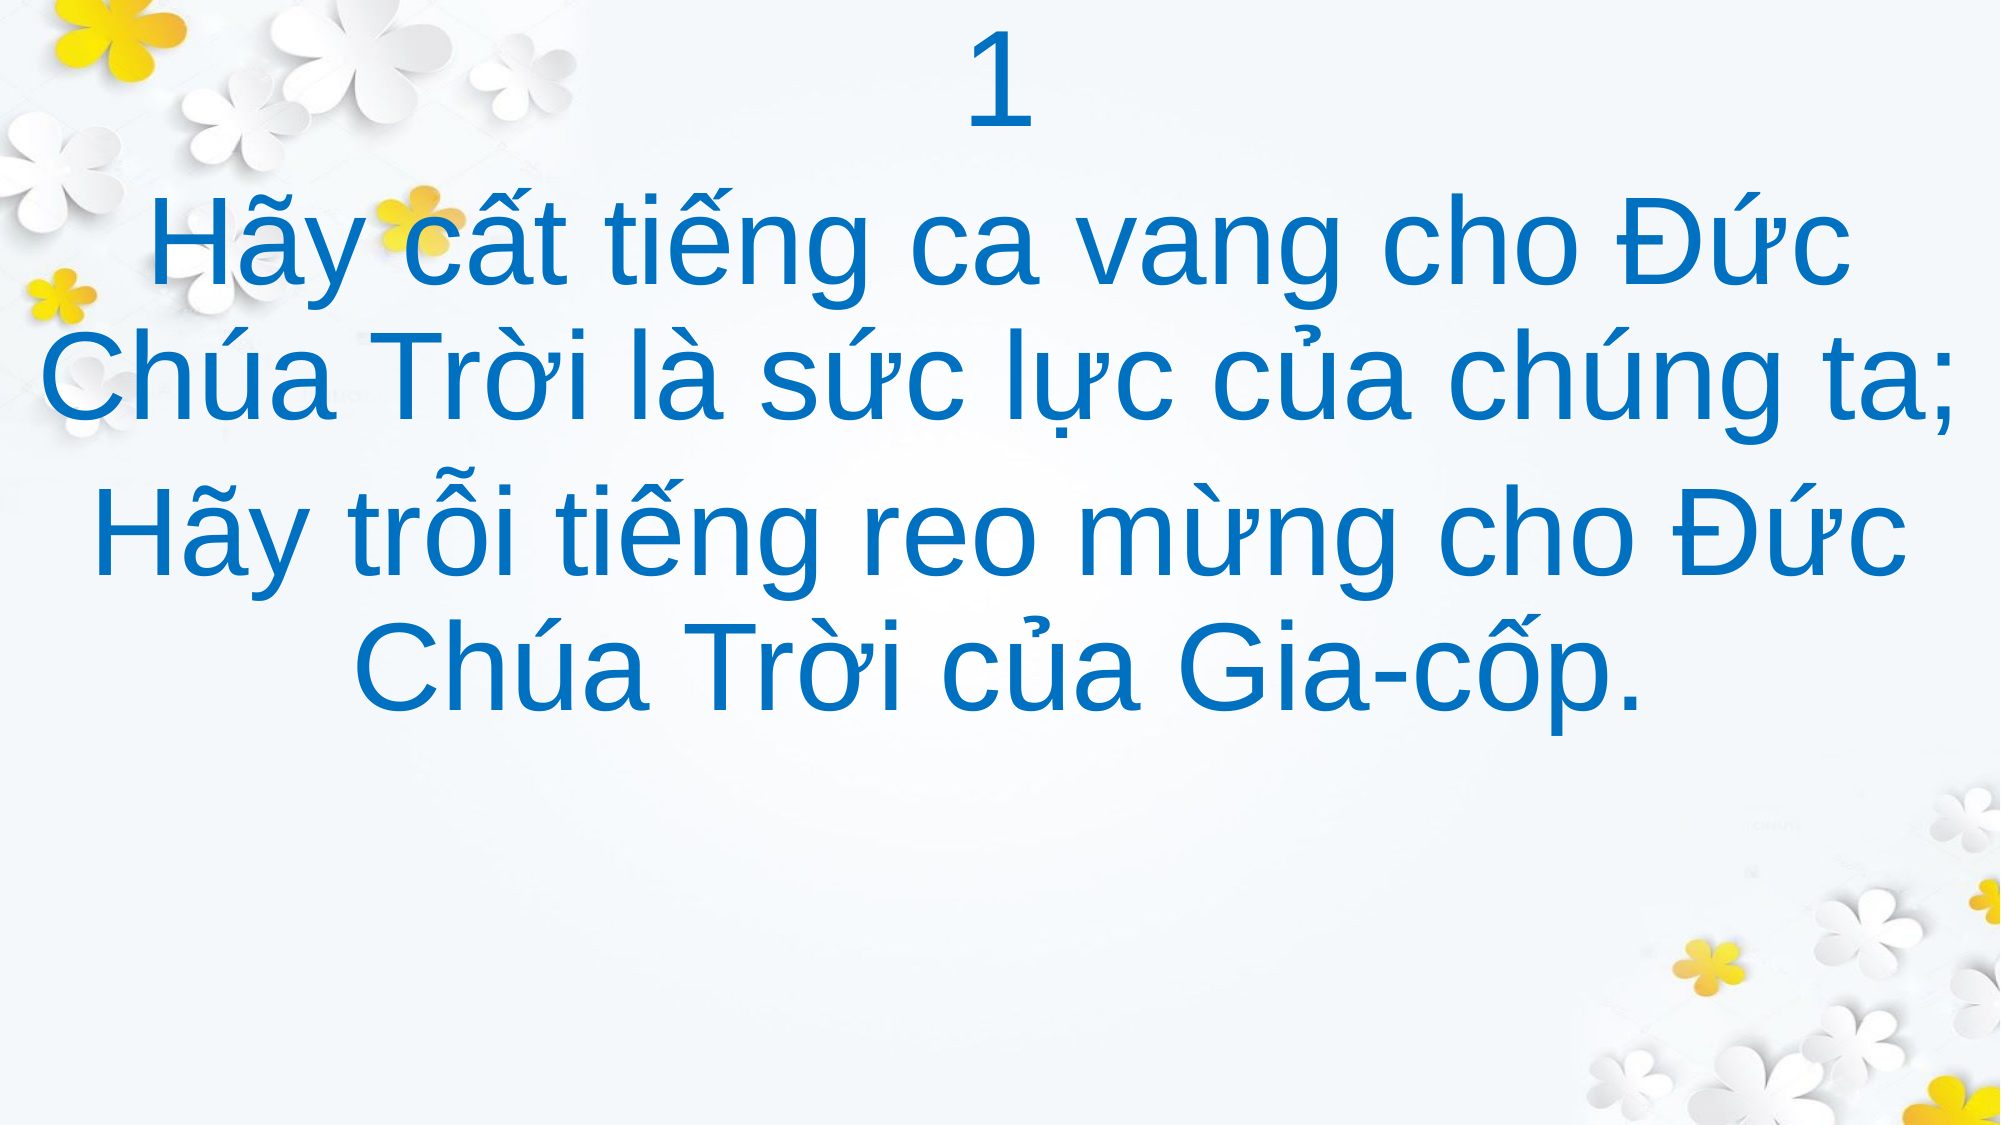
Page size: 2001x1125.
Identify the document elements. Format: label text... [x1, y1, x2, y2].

list 1 Hãy cất tiếng ca vang cho Đức Chúa Trời là sức lực của chúng ta; Hãy trỗi tiếng reo mừng cho Đức Chúa Trời của Gia-cốp. [0, 0, 2000, 1125]
